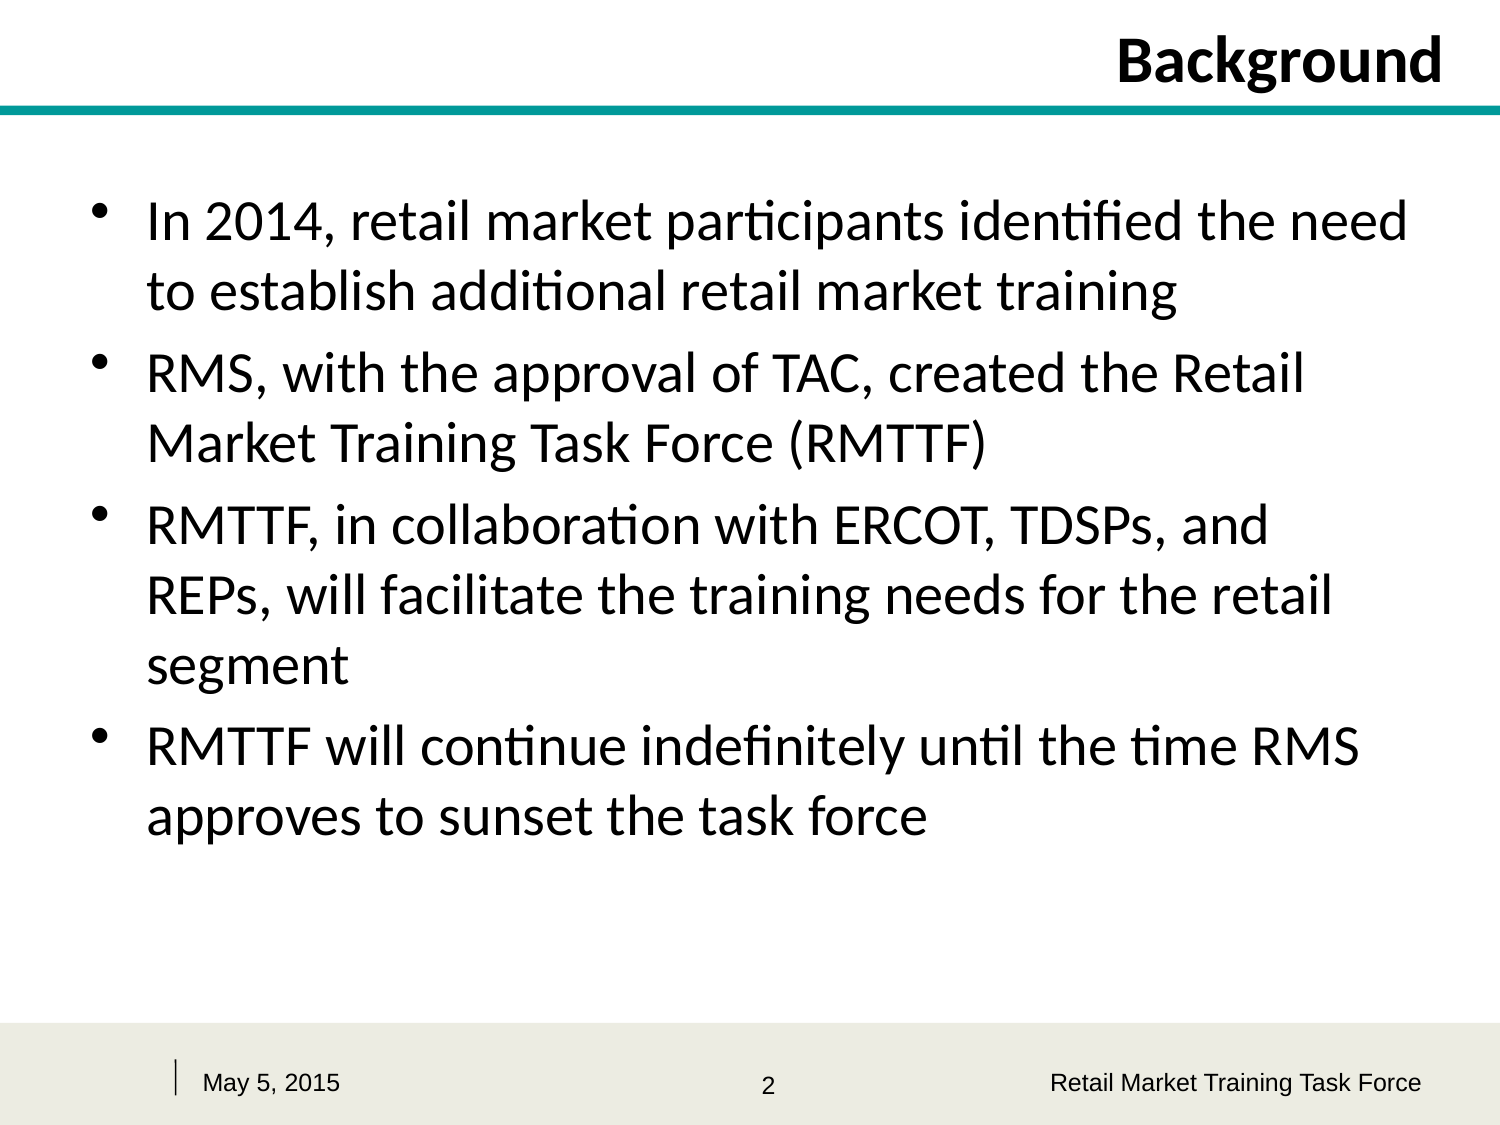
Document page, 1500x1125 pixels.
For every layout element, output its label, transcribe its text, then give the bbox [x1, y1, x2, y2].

title Background [49, 0, 1476, 113]
footer Retail Market Training Task Force [1024, 1059, 1438, 1125]
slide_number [187, 1059, 538, 1125]
list In 2014, retail market participants identified the need to establish additional retail market training RMS, with the approval of TAC, created the Retail Market Training Task Force (RMTTF) RMTTF, in collaboration with ERCOT, TDSPs, and REPs, will facilitate the training needs for the retail segment RMTTF will continue indefinitely until the time RMS approves to sunset the task force [74, 174, 1426, 951]
